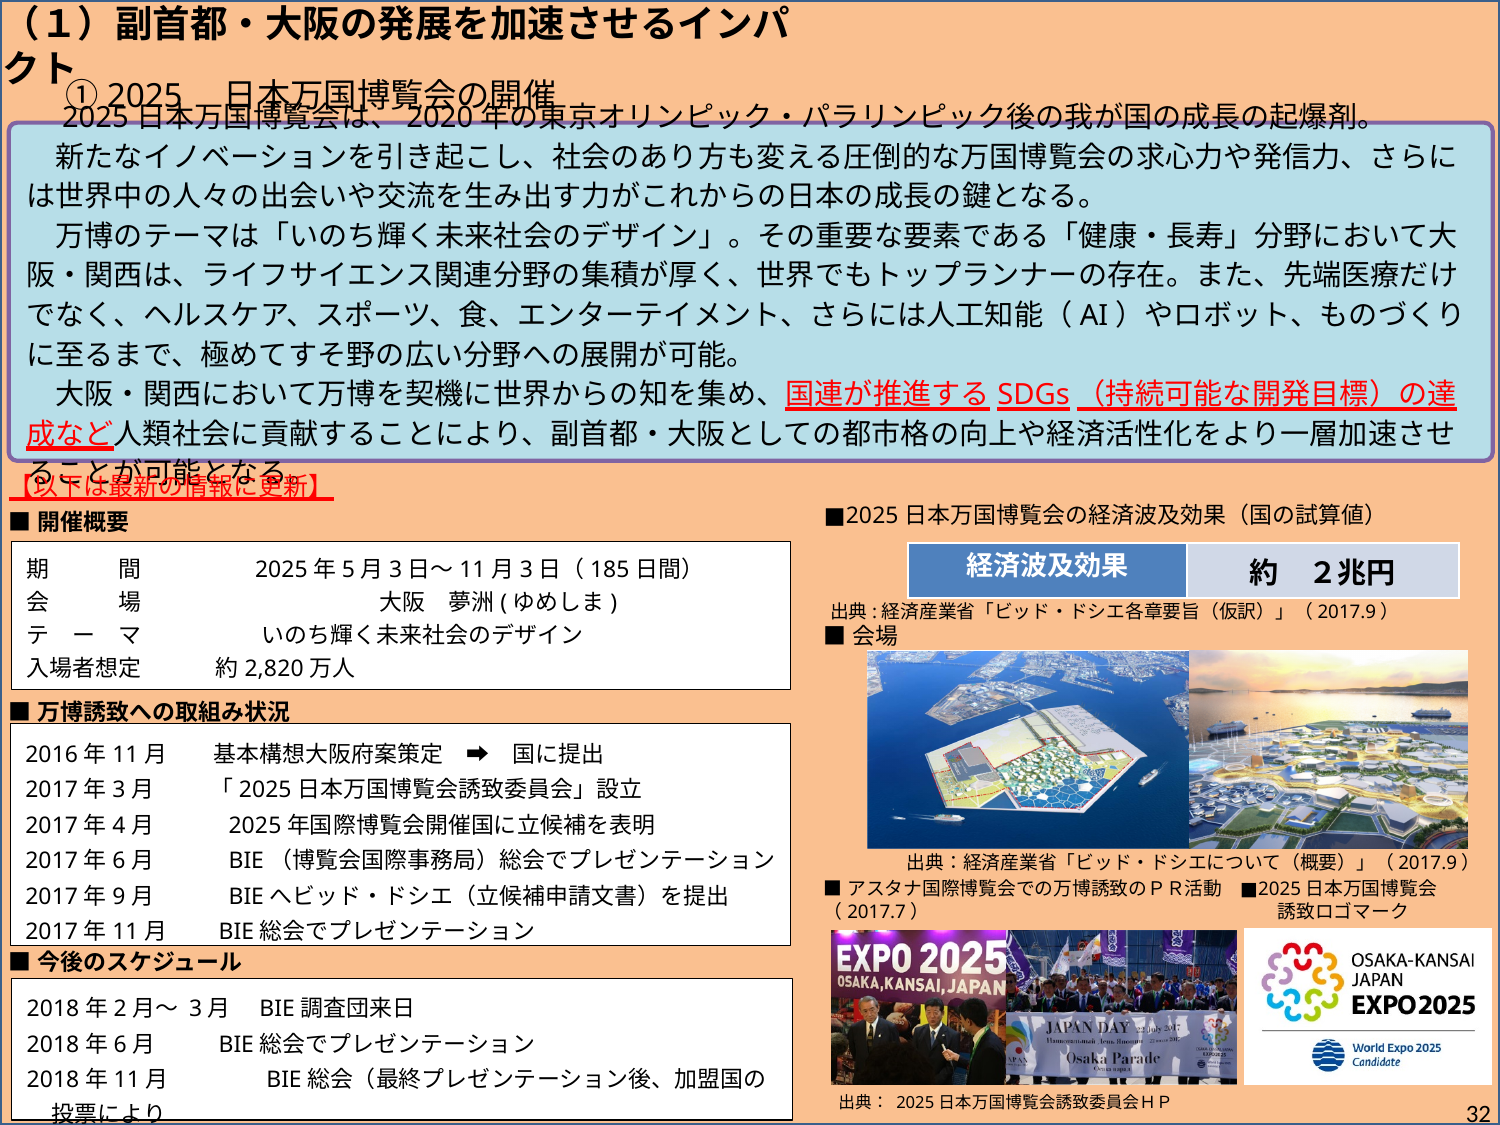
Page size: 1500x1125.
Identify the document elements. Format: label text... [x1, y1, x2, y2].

table_header 経済波及効果 [909, 544, 1186, 591]
text_box ■今後のスケジュール [0, 940, 502, 983]
text_box 出典： 2025日本万国博覧会誘致委員会ＨＰ [823, 1085, 1205, 1120]
text_box [0, 630, 1380, 1125]
text_box ■2025日本万国博覧会 誘致ロゴマーク [1225, 881, 1495, 930]
table_header 約 ２兆円 [1188, 544, 1458, 597]
text_box 32 [1380, 1082, 1500, 1125]
text_box 出典:経済産業省「ビッド・ドシエ各章要旨（仮訳）」（2017.9） [551, 591, 1415, 630]
text_box ■2025日本万国博覧会の経済波及効果（国の試算値） [809, 493, 1471, 536]
text_box 2025日本万国博覧会は、2020年の東京オリンピック・パラリンピック後の我が国の成長の起爆剤。 新たなイノベーションを引き起こし、社会のあり方も変える圧倒的な万国博覧会の求心力や発信力、さらには世界中の人々の出会いや交流を生み出す力がこれからの日本の成長の鍵となる。 万博のテーマは「いのち輝く未来社会のデザイン」。その重要な要素である「健康・長寿」分野において大阪・関西は、ライフサイエンス関連分野の集積が厚く、世界でもトップランナーの存在。また、先端医療だけでなく、ヘルスケア、スポーツ、食、エンターテイメント、さらには人工知能（AI）やロボット、ものづくりに至るまで、極めてすそ野の広い分野への展開が可能。 大阪・関西において万博を契機に世界からの知を集め、国連が推進するSDGs（持続可能な開発目標）の達成など人類社会に貢献することにより、副首都・大阪としての都市格の向上や経済活性化をより一層加速させることが可能となる。 [6, 120, 1495, 463]
text_box （１）副首都・大阪の発展を加速させるインパクト [0, 10, 811, 80]
text_box ①2025 日本万国博覧会の開催 [17, 67, 1253, 122]
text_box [831, 928, 1492, 1086]
text_box 出典：経済産業省「ビッド・ドシエについて（概要）」（2017.9） [852, 843, 1500, 881]
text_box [866, 649, 1468, 849]
text_box [0, 0, 1500, 843]
text_box [1494, 881, 1500, 1082]
text_box ■アスタナ国際博覧会での万博誘致のＰＲ活動（2017.7） [809, 869, 1225, 930]
text_box 2018年2月～ 3月 BIE調査団来日 2018年6月 BIE総会でプレゼンテーション 2018年11月 BIE総会（最終プレゼンテーション後、加盟国の投票により 開催地決定） [11, 978, 793, 1120]
text_box 2016年11月 基本構想大阪府案策定 ➡ 国に提出 2017年3月 「2025日本万国博覧会誘致委員会」設立 2017年4月 2025年国際博覧会開催国に立候補を表明 2017年6月 BIE（博覧会国際事務局）総会でプレゼンテーション 2017年9月 BIEへビッド・ドシエ（立候補申請文書）を提出 2017年11月 BIE総会でプレゼンテーション [10, 723, 791, 946]
text_box ■会場 [809, 614, 1436, 657]
text_box ■万博誘致への取組み状況 [0, 690, 502, 733]
text_box 【以下は最新の情報に更新】 [0, 462, 375, 508]
text_box 期 間 2025年5月3日～11月3日（185日間） 会 場 大阪 夢洲(ゆめしま) テ ー マ いのち輝く未来社会のデザイン 入場者想定 約2,820万人 [11, 541, 791, 690]
text_box ■開催概要 [0, 508, 219, 543]
